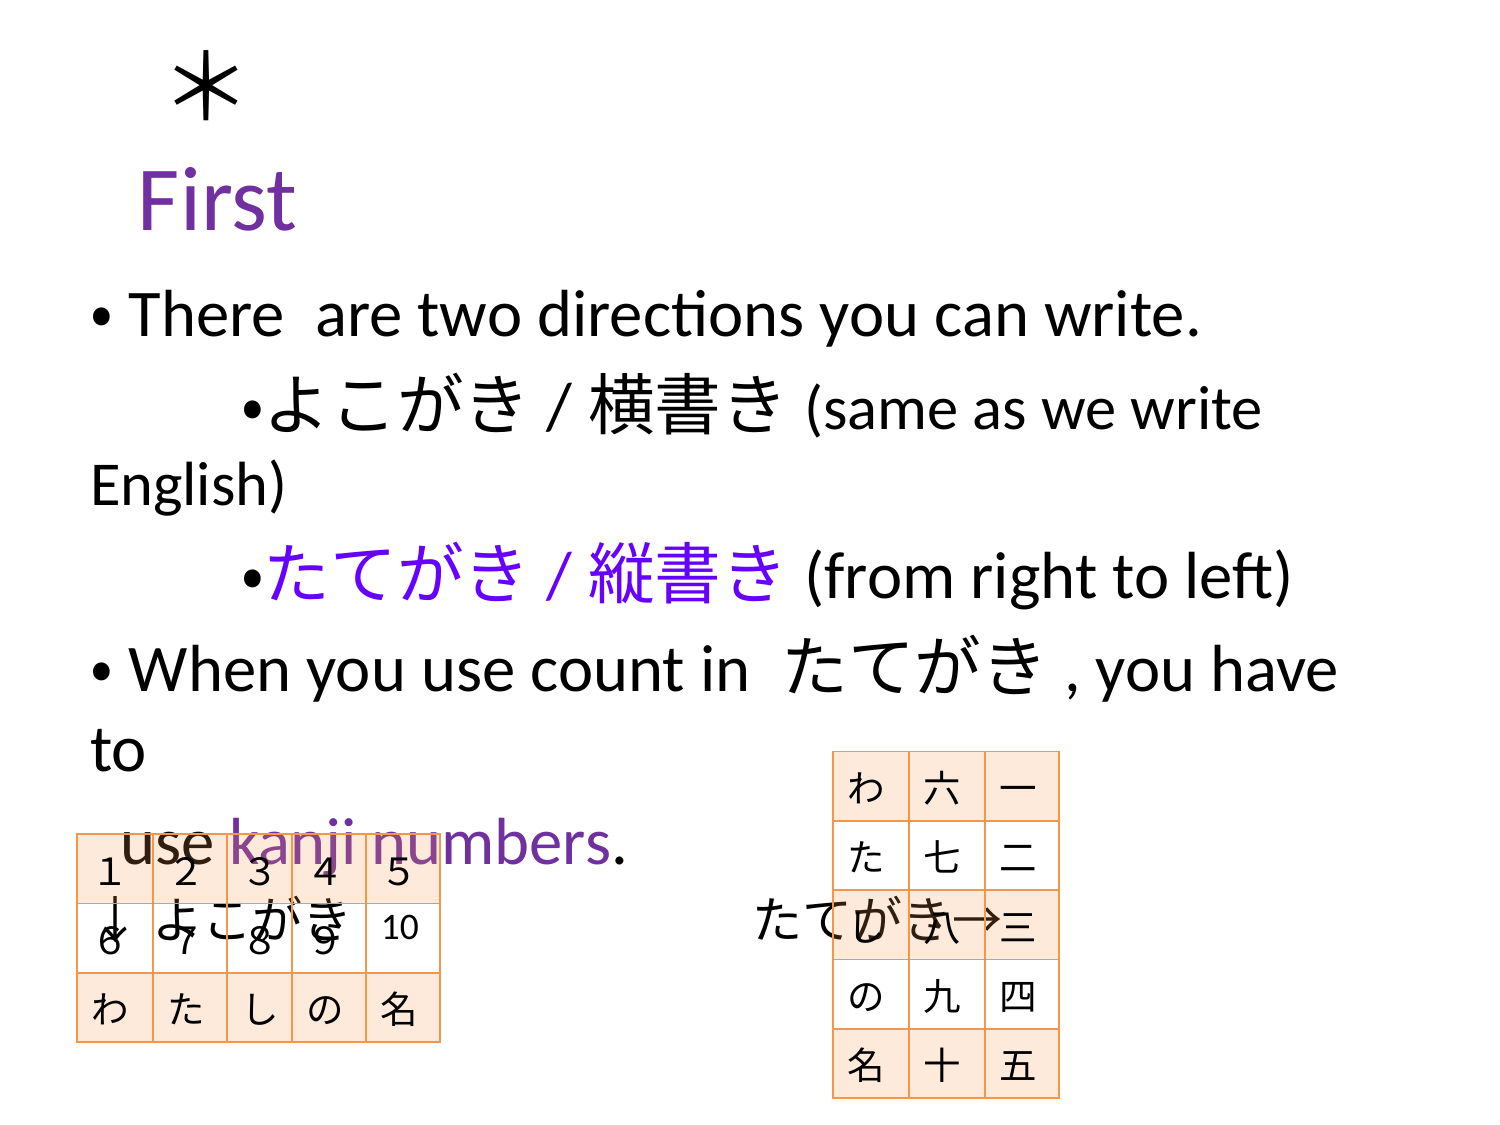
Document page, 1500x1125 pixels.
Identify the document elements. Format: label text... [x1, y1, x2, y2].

table_cell た [834, 822, 908, 889]
list ・There are two directions you can write. ・よこがき/横書き(same as we write English) ・たてがき/縦書き(from right to left) ・When you use count in たてがき, you have to use kanji numbers. ↓よこがき たてがき→ [75, 262, 1425, 1005]
table_cell 十 [910, 1030, 984, 1097]
table_cell 三 [986, 891, 1058, 959]
table_header ４ [293, 835, 365, 903]
table_cell た [154, 974, 226, 1041]
table_header 一 [986, 752, 1058, 820]
table_cell の [834, 960, 908, 1028]
table_cell 名 [834, 1030, 908, 1097]
table_cell ７ [154, 904, 226, 972]
table_header １ [78, 835, 152, 903]
table_cell し [228, 974, 291, 1041]
table_header ２ [154, 835, 226, 903]
table_cell 九 [910, 960, 984, 1028]
table_cell 五 [986, 1030, 1058, 1097]
table_cell 七 [910, 822, 984, 889]
table_cell わ [78, 974, 152, 1041]
table_cell 八 [910, 891, 984, 959]
table_cell ８ [228, 904, 291, 972]
table_header ５ [367, 835, 439, 903]
table_header 六 [910, 752, 984, 820]
table_cell 二 [986, 822, 1058, 889]
table_cell 四 [986, 960, 1058, 1028]
title ＊First [75, 45, 361, 233]
table_header ３ [228, 835, 291, 903]
table_cell し [834, 891, 908, 959]
table_cell 10 [367, 904, 439, 972]
table_cell の [293, 974, 365, 1041]
table_cell ９ [293, 904, 365, 972]
table_cell 名 [367, 974, 439, 1041]
table_header わ [834, 752, 908, 820]
table_cell ６ [78, 904, 152, 972]
